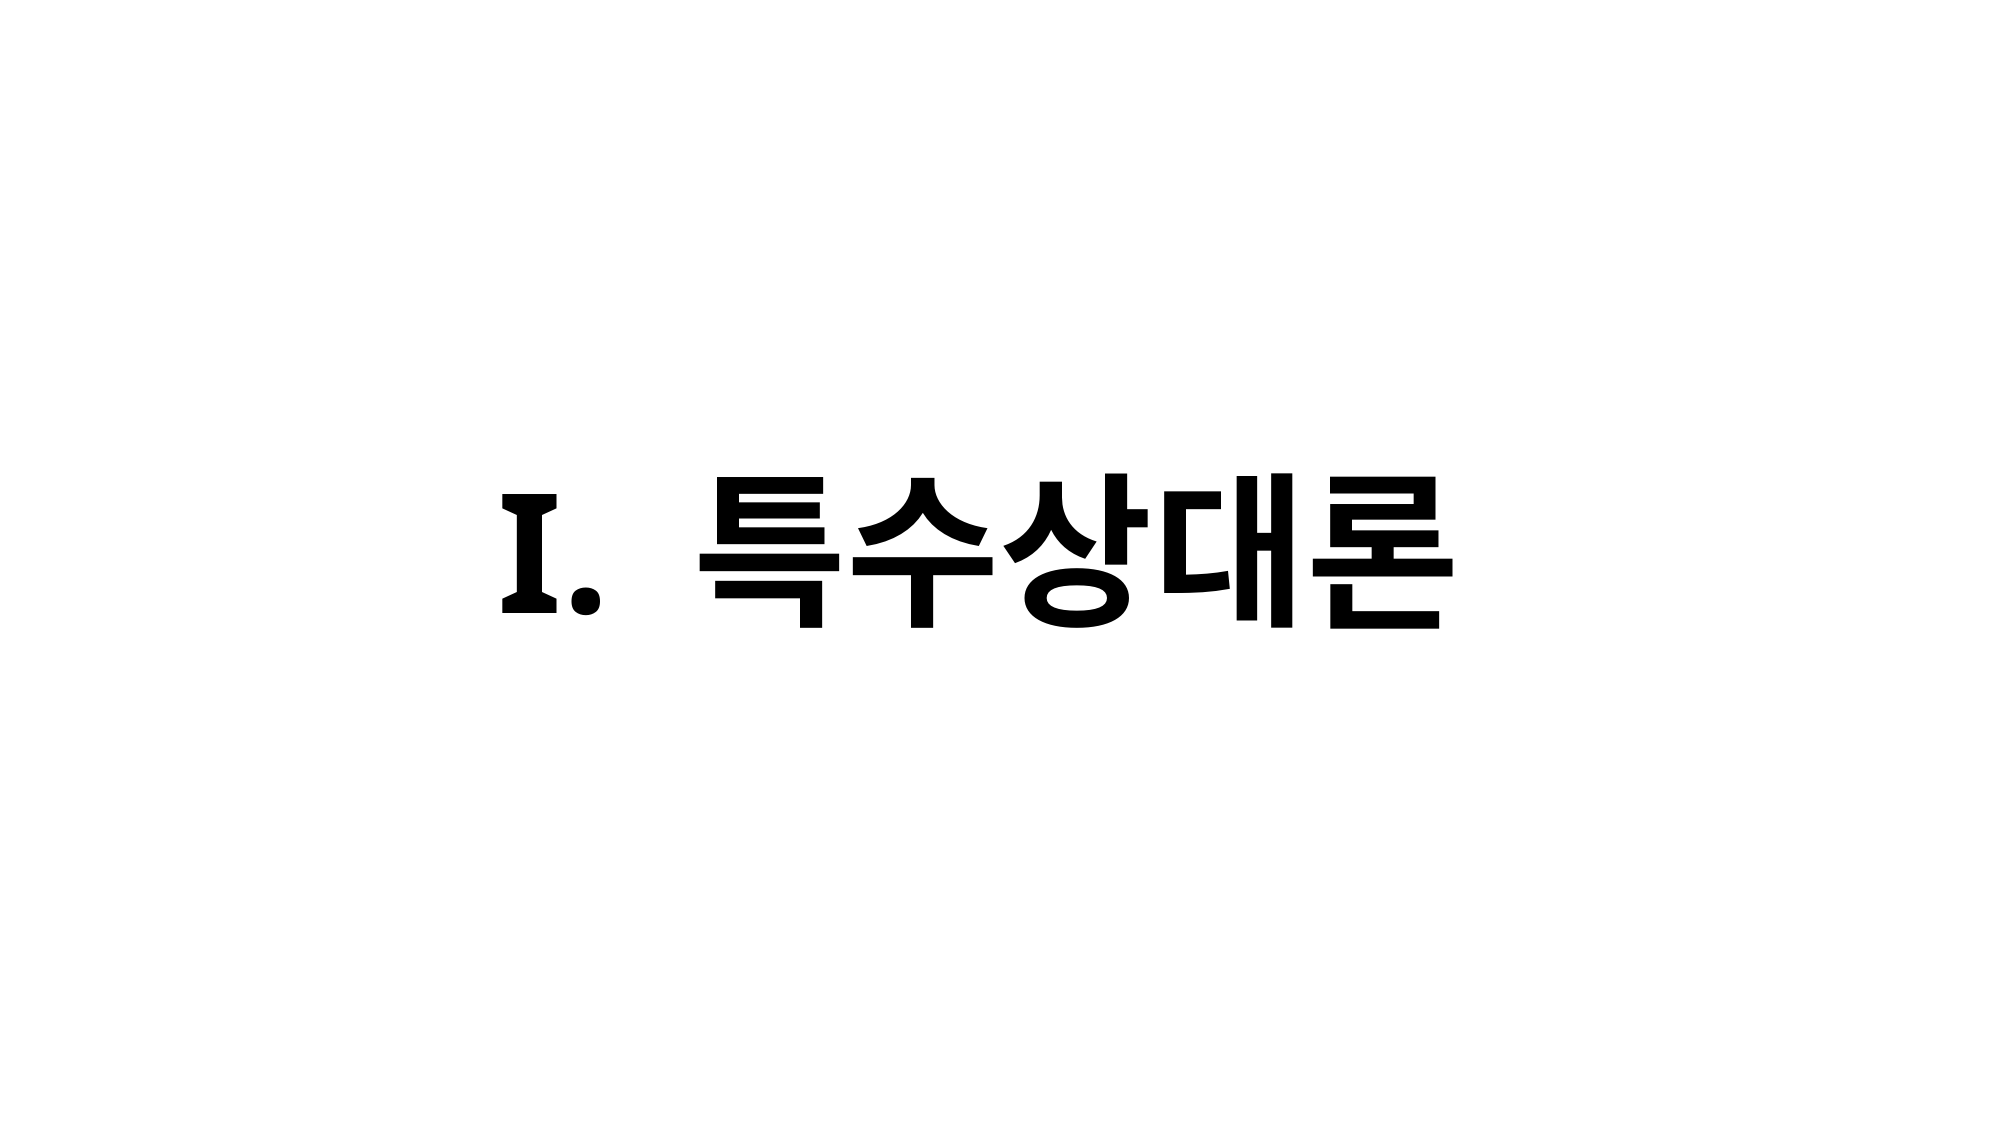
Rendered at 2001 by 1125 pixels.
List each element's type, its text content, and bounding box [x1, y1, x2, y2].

title I. 특수상대론 [229, 393, 1730, 655]
